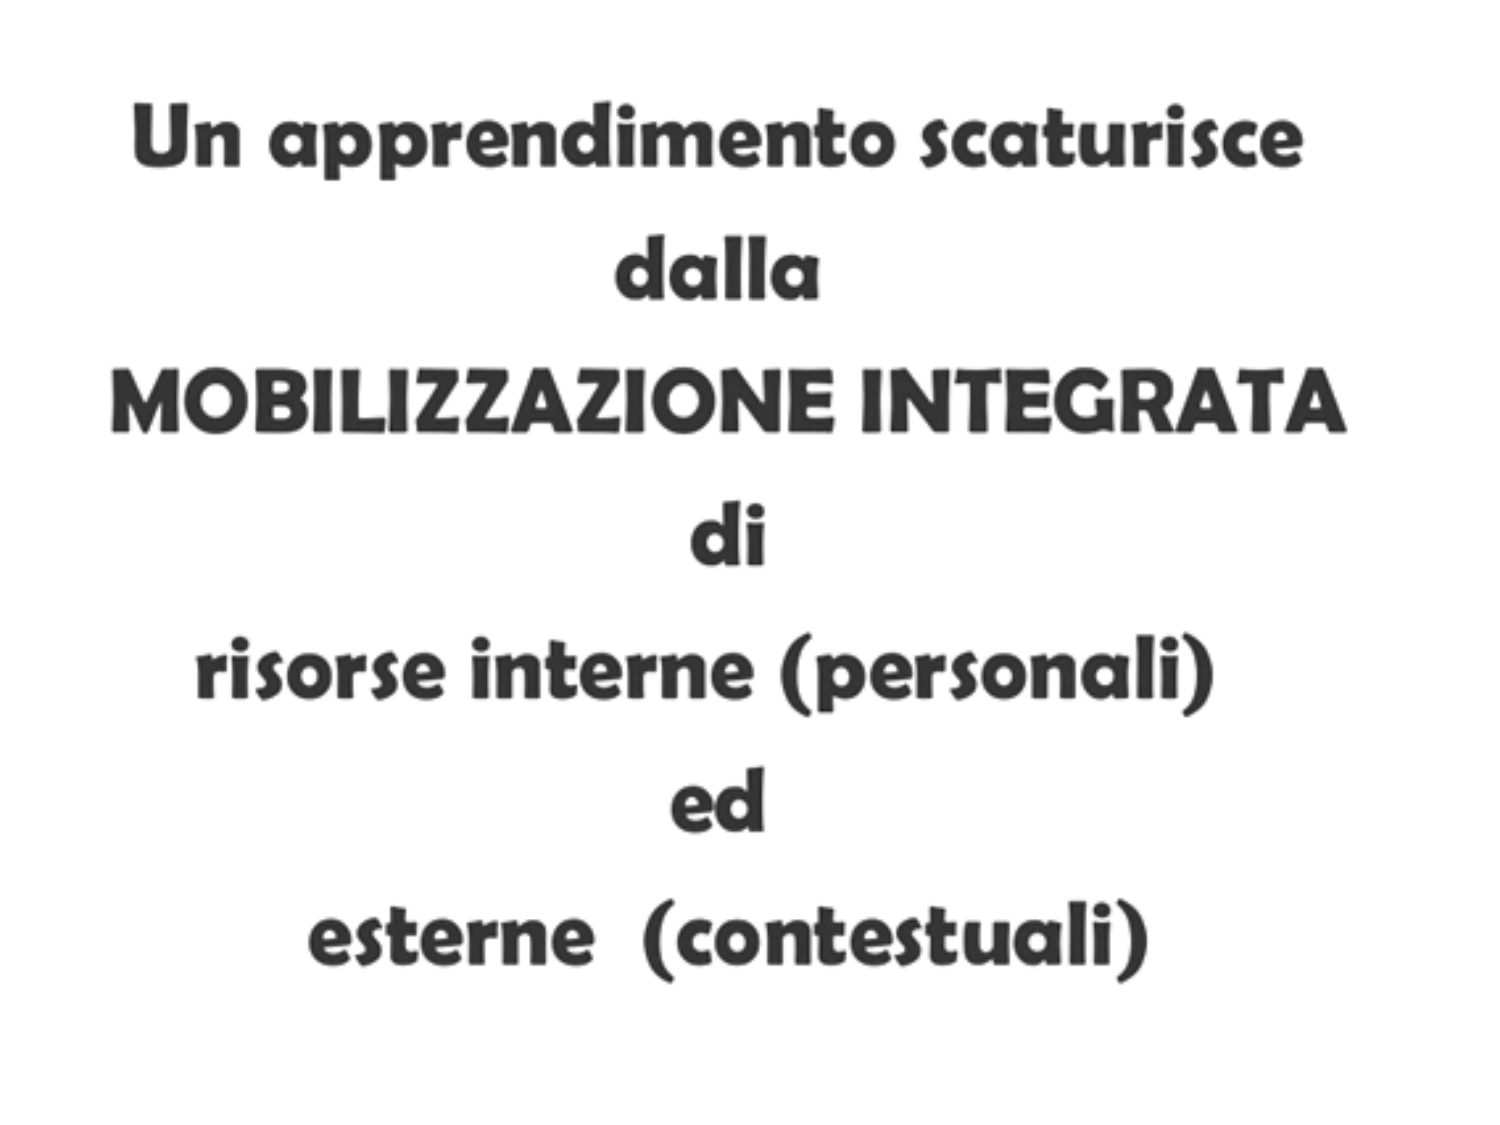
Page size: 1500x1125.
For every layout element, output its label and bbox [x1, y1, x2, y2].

picture [58, 46, 1383, 1032]
